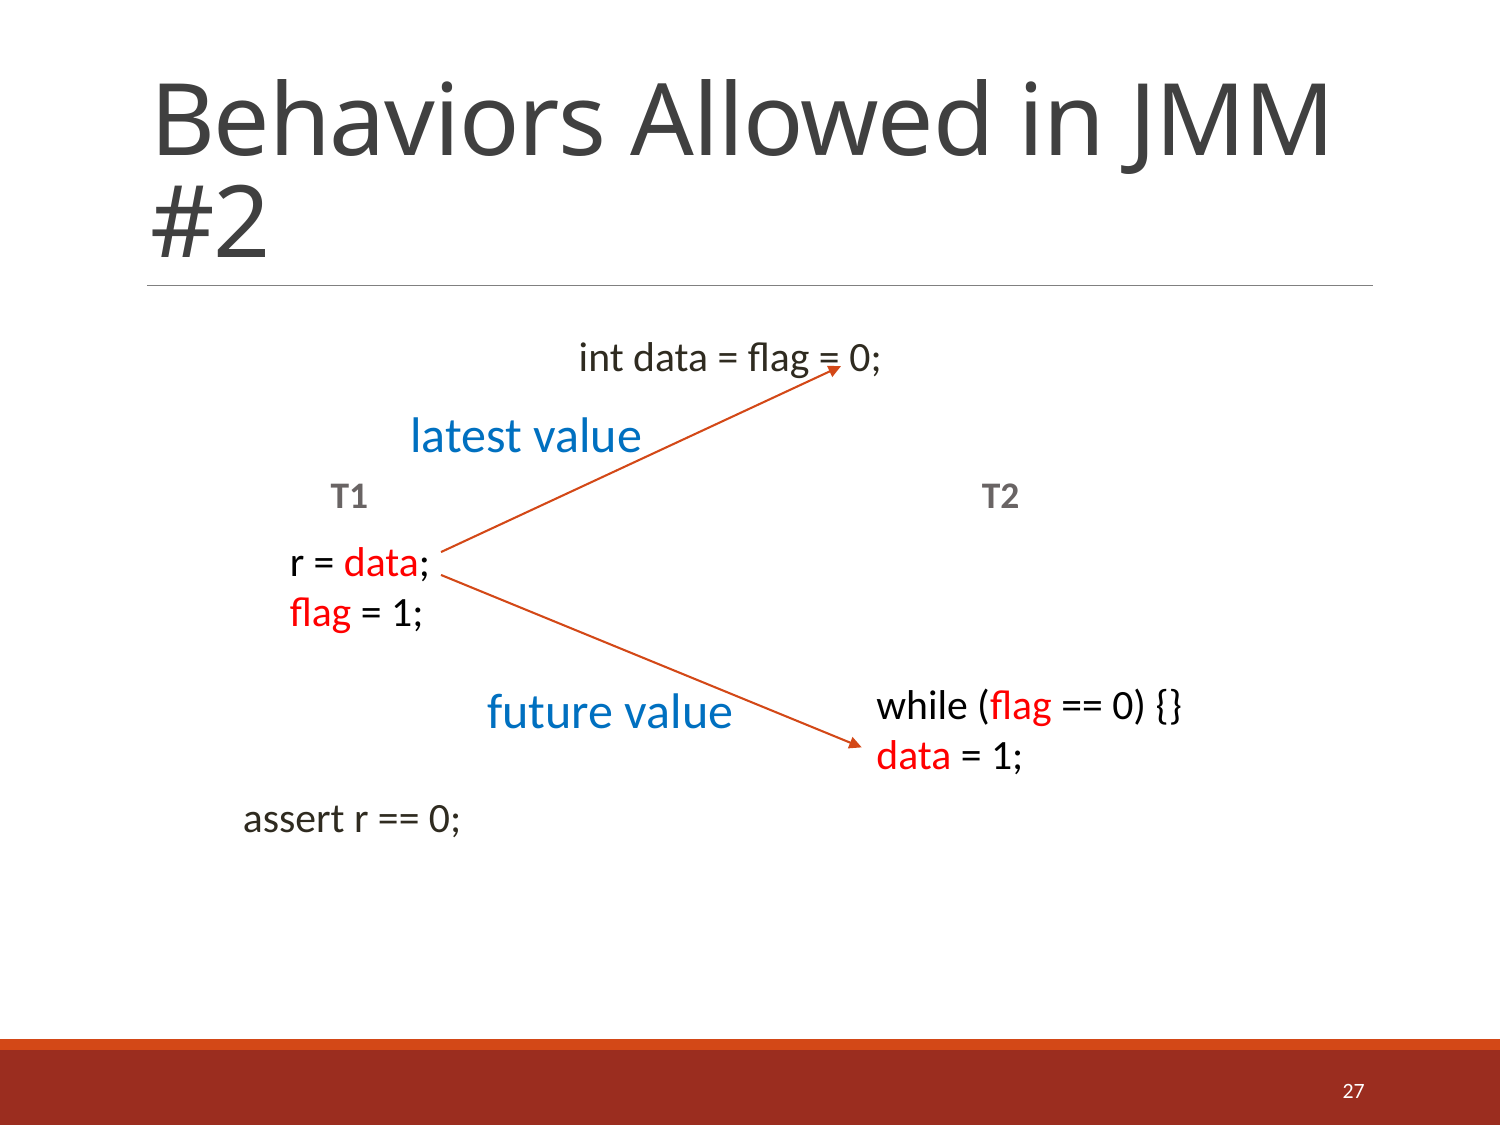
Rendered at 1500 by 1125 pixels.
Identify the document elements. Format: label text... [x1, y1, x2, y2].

text_box T2 [967, 463, 1046, 524]
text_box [440, 365, 842, 553]
text_box T1 [315, 463, 396, 524]
text_box latest value [395, 395, 437, 470]
text_box while (flag == 0) {} data = 1; [861, 670, 1219, 785]
slide_number 27 [1218, 1059, 1380, 1120]
text_box assert r == 0; [228, 783, 484, 849]
title Behaviors Allowed in JMM #2 [135, 47, 1373, 285]
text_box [440, 574, 863, 748]
text_box int data = flag = 0; [563, 322, 944, 387]
text_box r = data; flag = 1; [274, 527, 488, 643]
